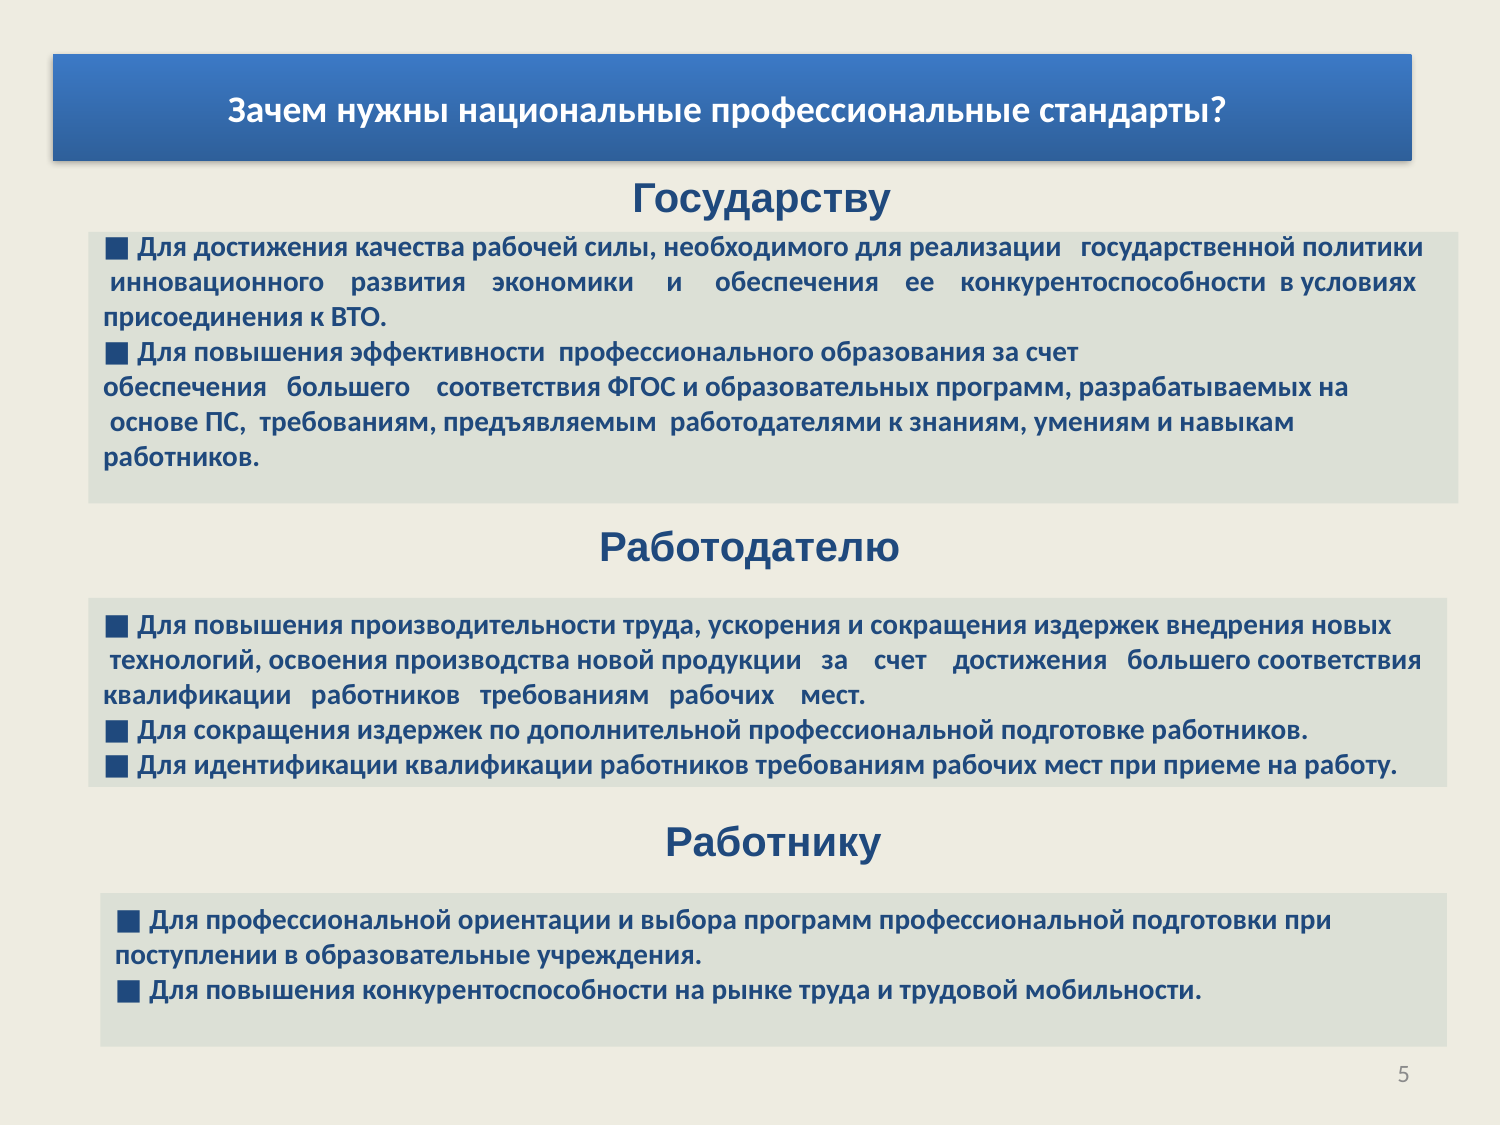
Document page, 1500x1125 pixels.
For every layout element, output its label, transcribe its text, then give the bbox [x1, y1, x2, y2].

text_box ■ Для повышения производительности труда, ускорения и сокращения издержек внедрения новых технологий, освоения производства новой продукции за счет достижения большего соответствия квалификации работников требованиям рабочих мест. ■ Для сокращения издержек по дополнительной профессиональной подготовке работников. ■ Для идентификации квалификации работников требованиям рабочих мест при приеме на работу. [88, 597, 1448, 787]
text_box ■ Для достижения качества рабочей силы, необходимого для реализации государственной политики инновационного развития экономики и обеспечения ее конкурентоспособности в условиях присоединения к ВТО. ■ Для повышения эффективности профессионального образования за счет обеспечения большего соответствия ФГОС и образовательных программ, разрабатываемых на основе ПС, требованиям, предъявляемым работодателями к знаниям, умениям и навыкам работников. [88, 231, 1459, 504]
text_box Работодателю [76, 515, 1424, 575]
text_box ■ Для профессиональной ориентации и выбора программ профессиональной подготовки при поступлении в образовательные учреждения. ■ Для повышения конкурентоспособности на рынке труда и трудовой мобильности. [100, 893, 1447, 1047]
text_box Работнику [100, 810, 1447, 870]
text_box Государству [88, 172, 1436, 220]
text_box 5 [1364, 1042, 1425, 1103]
text_box Зачем нужны национальные профессиональные стандарты? [53, 54, 1412, 161]
